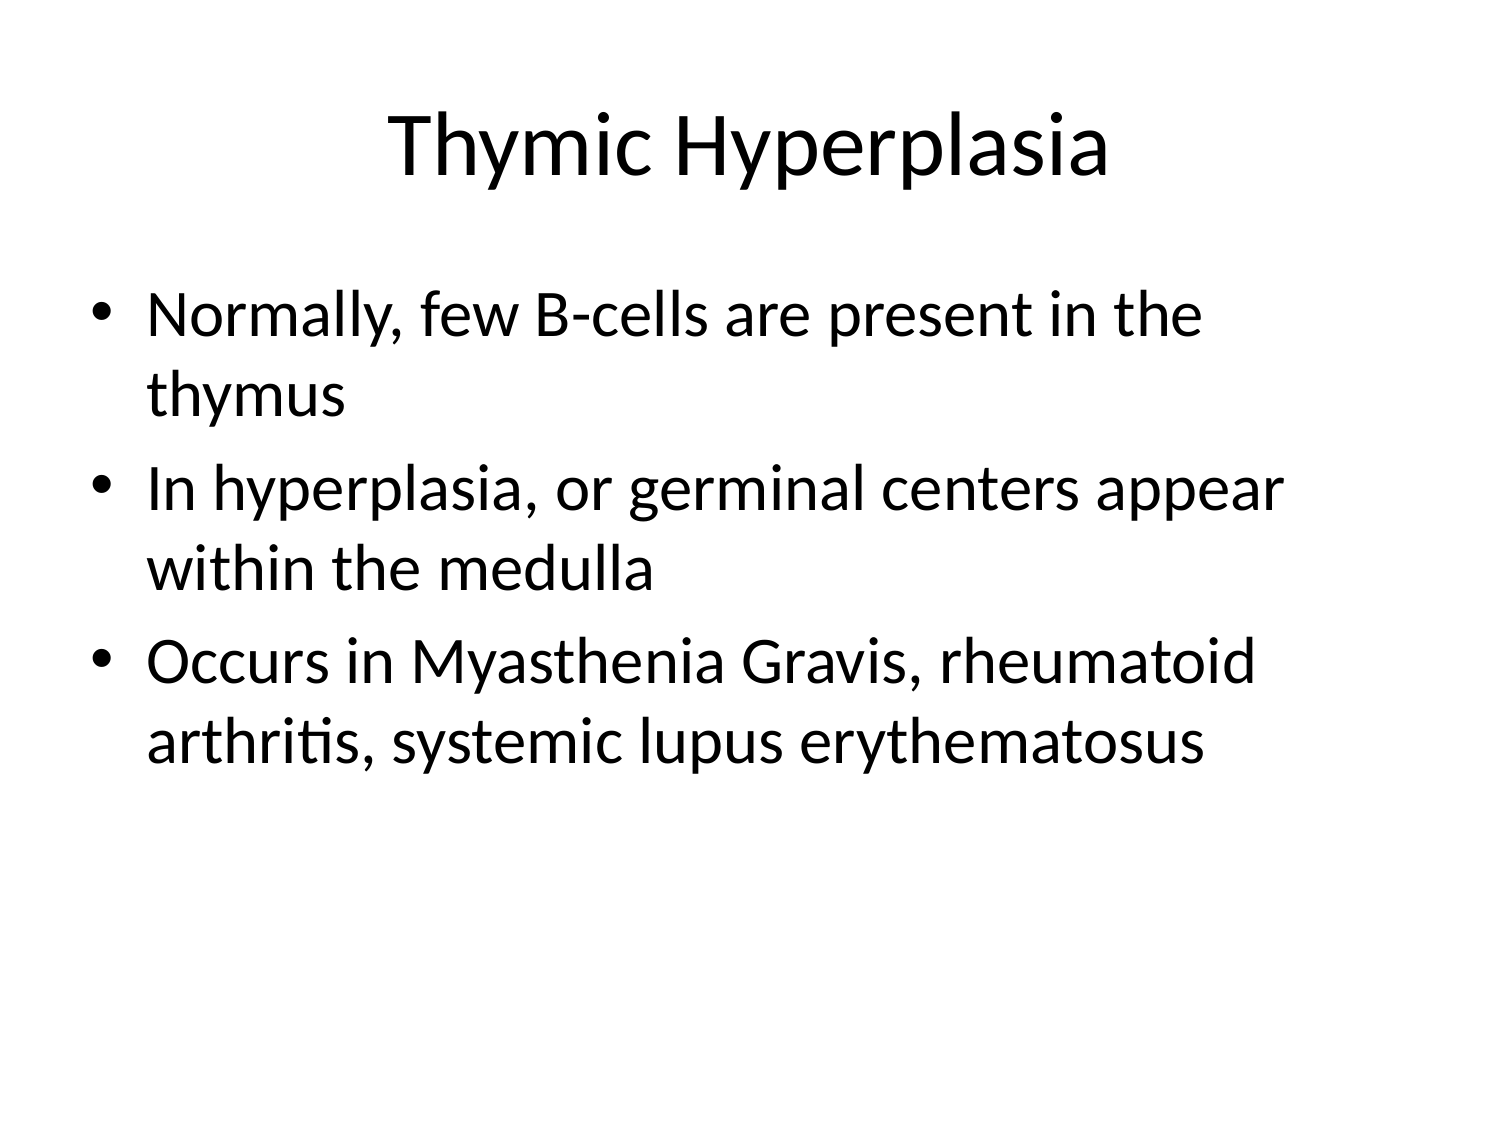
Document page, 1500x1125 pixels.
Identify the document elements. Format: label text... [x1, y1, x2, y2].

list Normally, few B-cells are present in the thymus In hyperplasia, or germinal centers appear within the medulla Occurs in Myasthenia Gravis, rheumatoid arthritis, systemic lupus erythematosus [75, 262, 1425, 1005]
title Thymic Hyperplasia [75, 45, 1425, 233]
